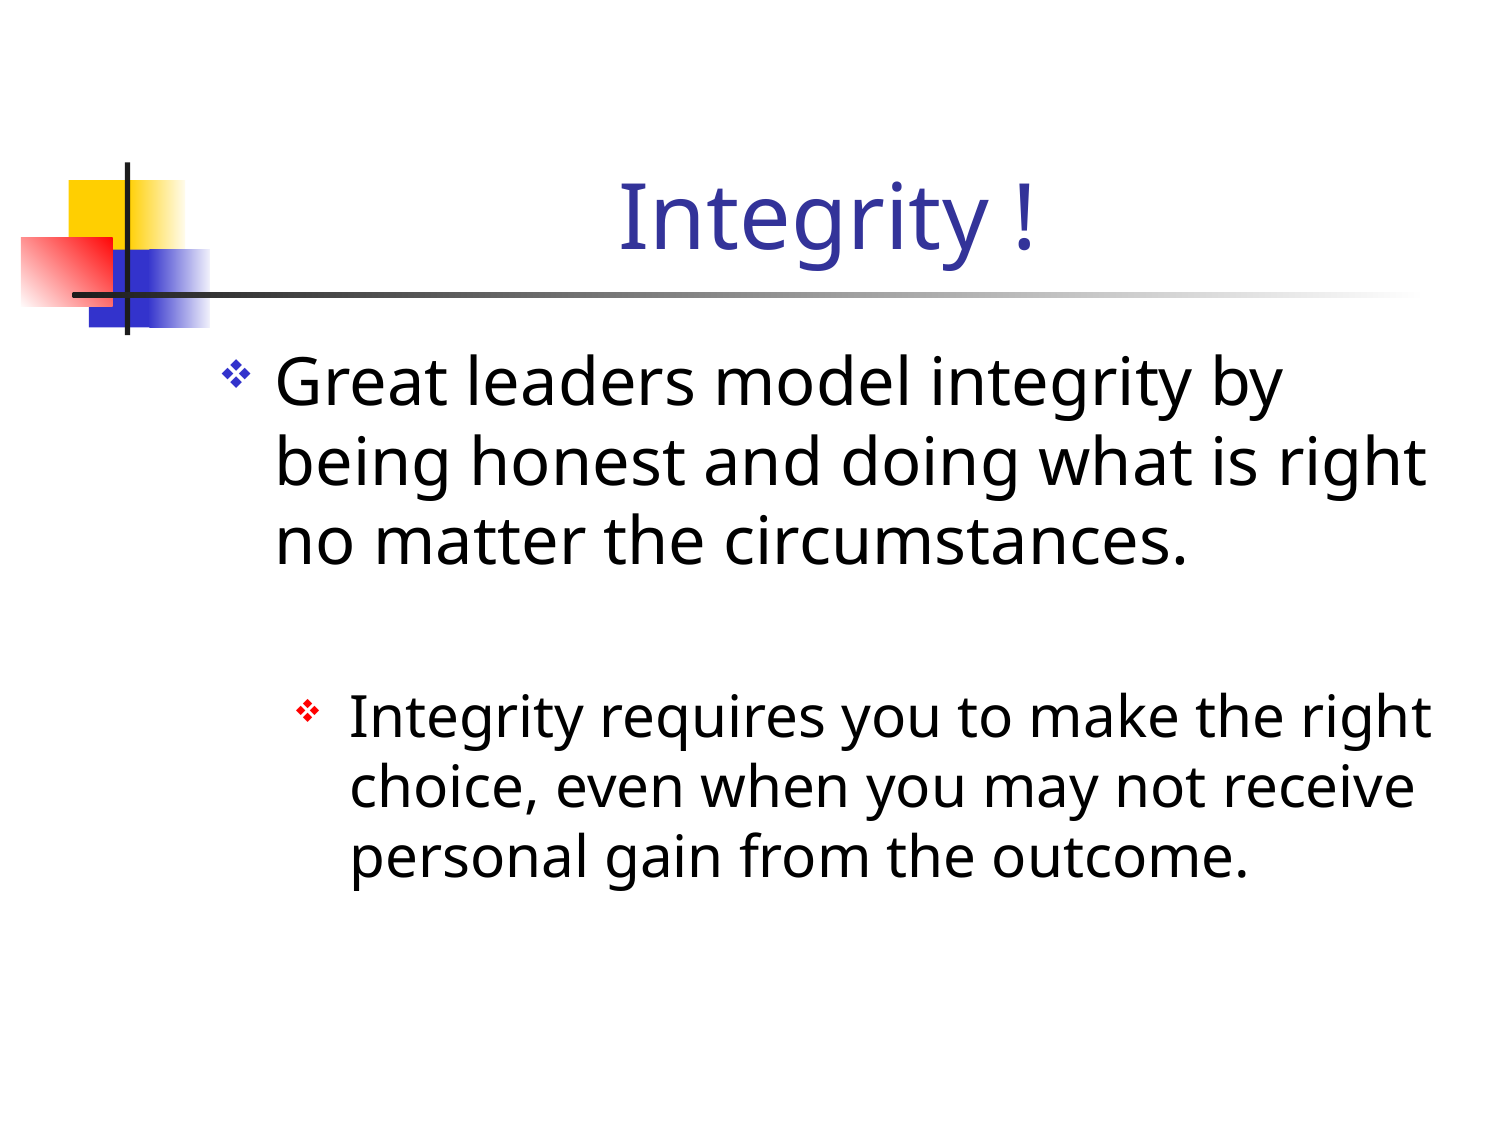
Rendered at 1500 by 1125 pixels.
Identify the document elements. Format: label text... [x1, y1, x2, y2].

title Integrity ! [188, 35, 1468, 275]
list Great leaders model integrity by being honest and doing what is right no matter the circumstances. Integrity requires you to make the right choice, even when you may not receive personal gain from the outcome. [193, 331, 1469, 1006]
